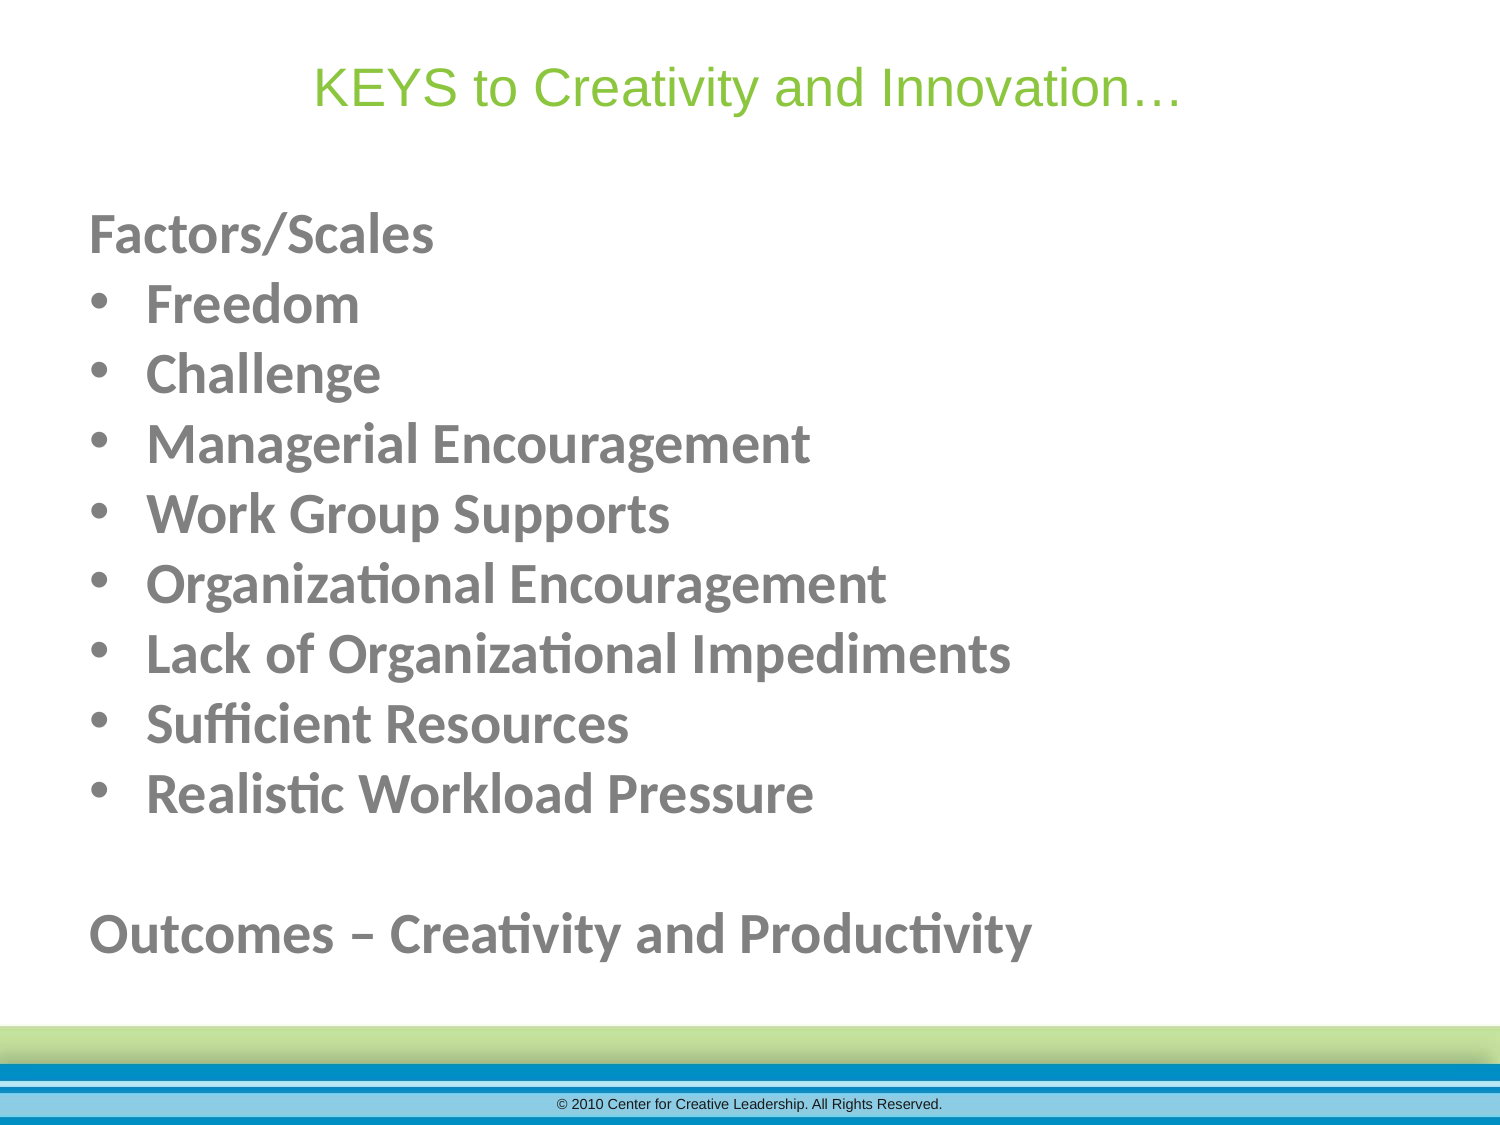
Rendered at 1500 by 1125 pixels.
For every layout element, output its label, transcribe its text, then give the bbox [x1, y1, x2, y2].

list Factors/Scales Freedom Challenge Managerial Encouragement Work Group Supports Organizational Encouragement Lack of Organizational Impediments Sufficient Resources Realistic Workload Pressure Outcomes – Creativity and Productivity [75, 187, 1425, 930]
picture [0, 1092, 1500, 1117]
picture [0, 0, 1500, 1064]
title KEYS to Creativity and Innovation… [75, 45, 1425, 187]
picture [0, 1081, 1500, 1087]
